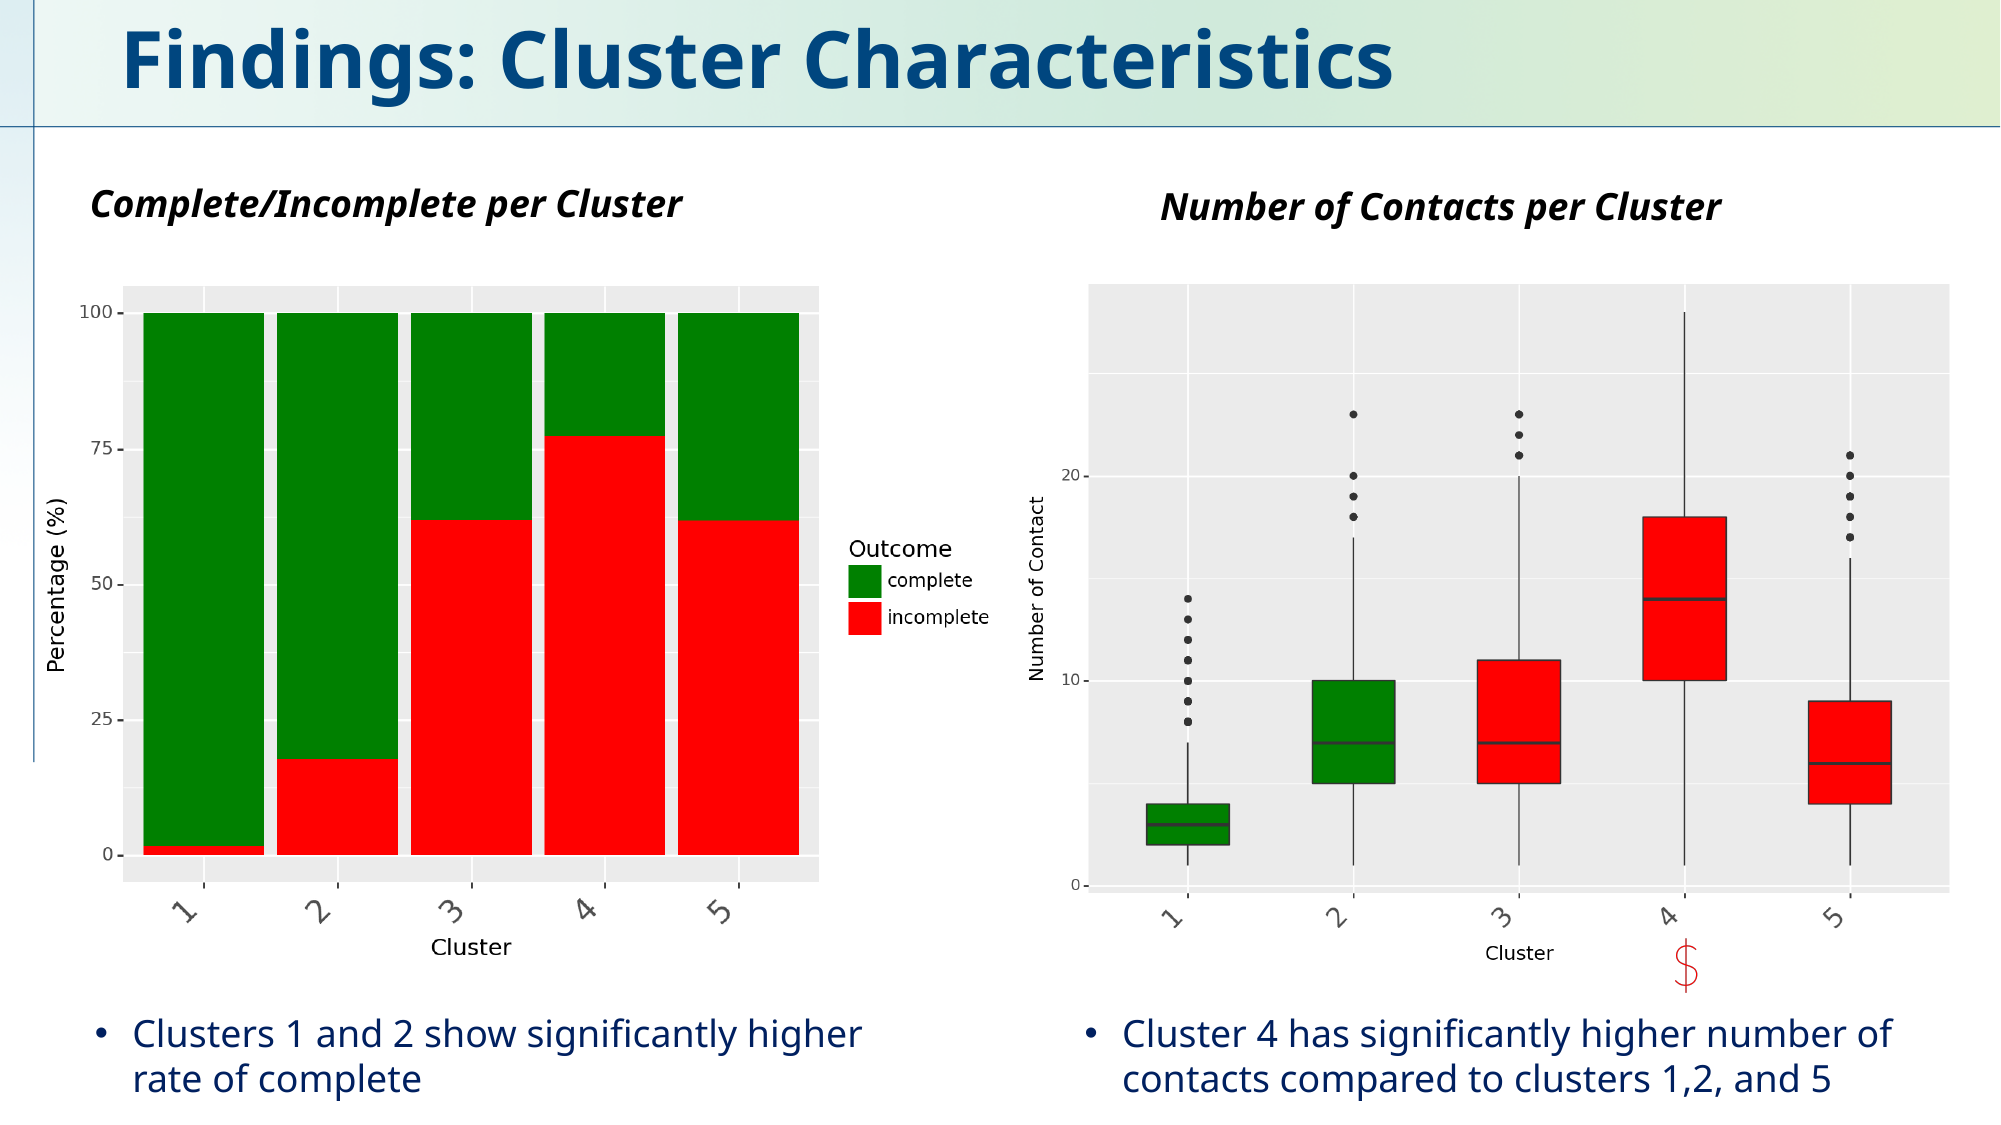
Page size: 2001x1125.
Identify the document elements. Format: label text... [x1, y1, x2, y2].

text_box Clusters 1 and 2 show significantly higher rate of complete [52, 1002, 899, 1108]
text_box Complete/Incomplete per Cluster [75, 172, 929, 233]
text_box Number of Contacts per Cluster [1145, 175, 1878, 236]
picture [0, 0, 2001, 1125]
title Findings: Cluster Characteristics [105, 0, 1941, 127]
text_box Cluster 4 has significantly higher number of contacts compared to clusters 1,2, and 5 [1042, 1002, 1613, 1108]
